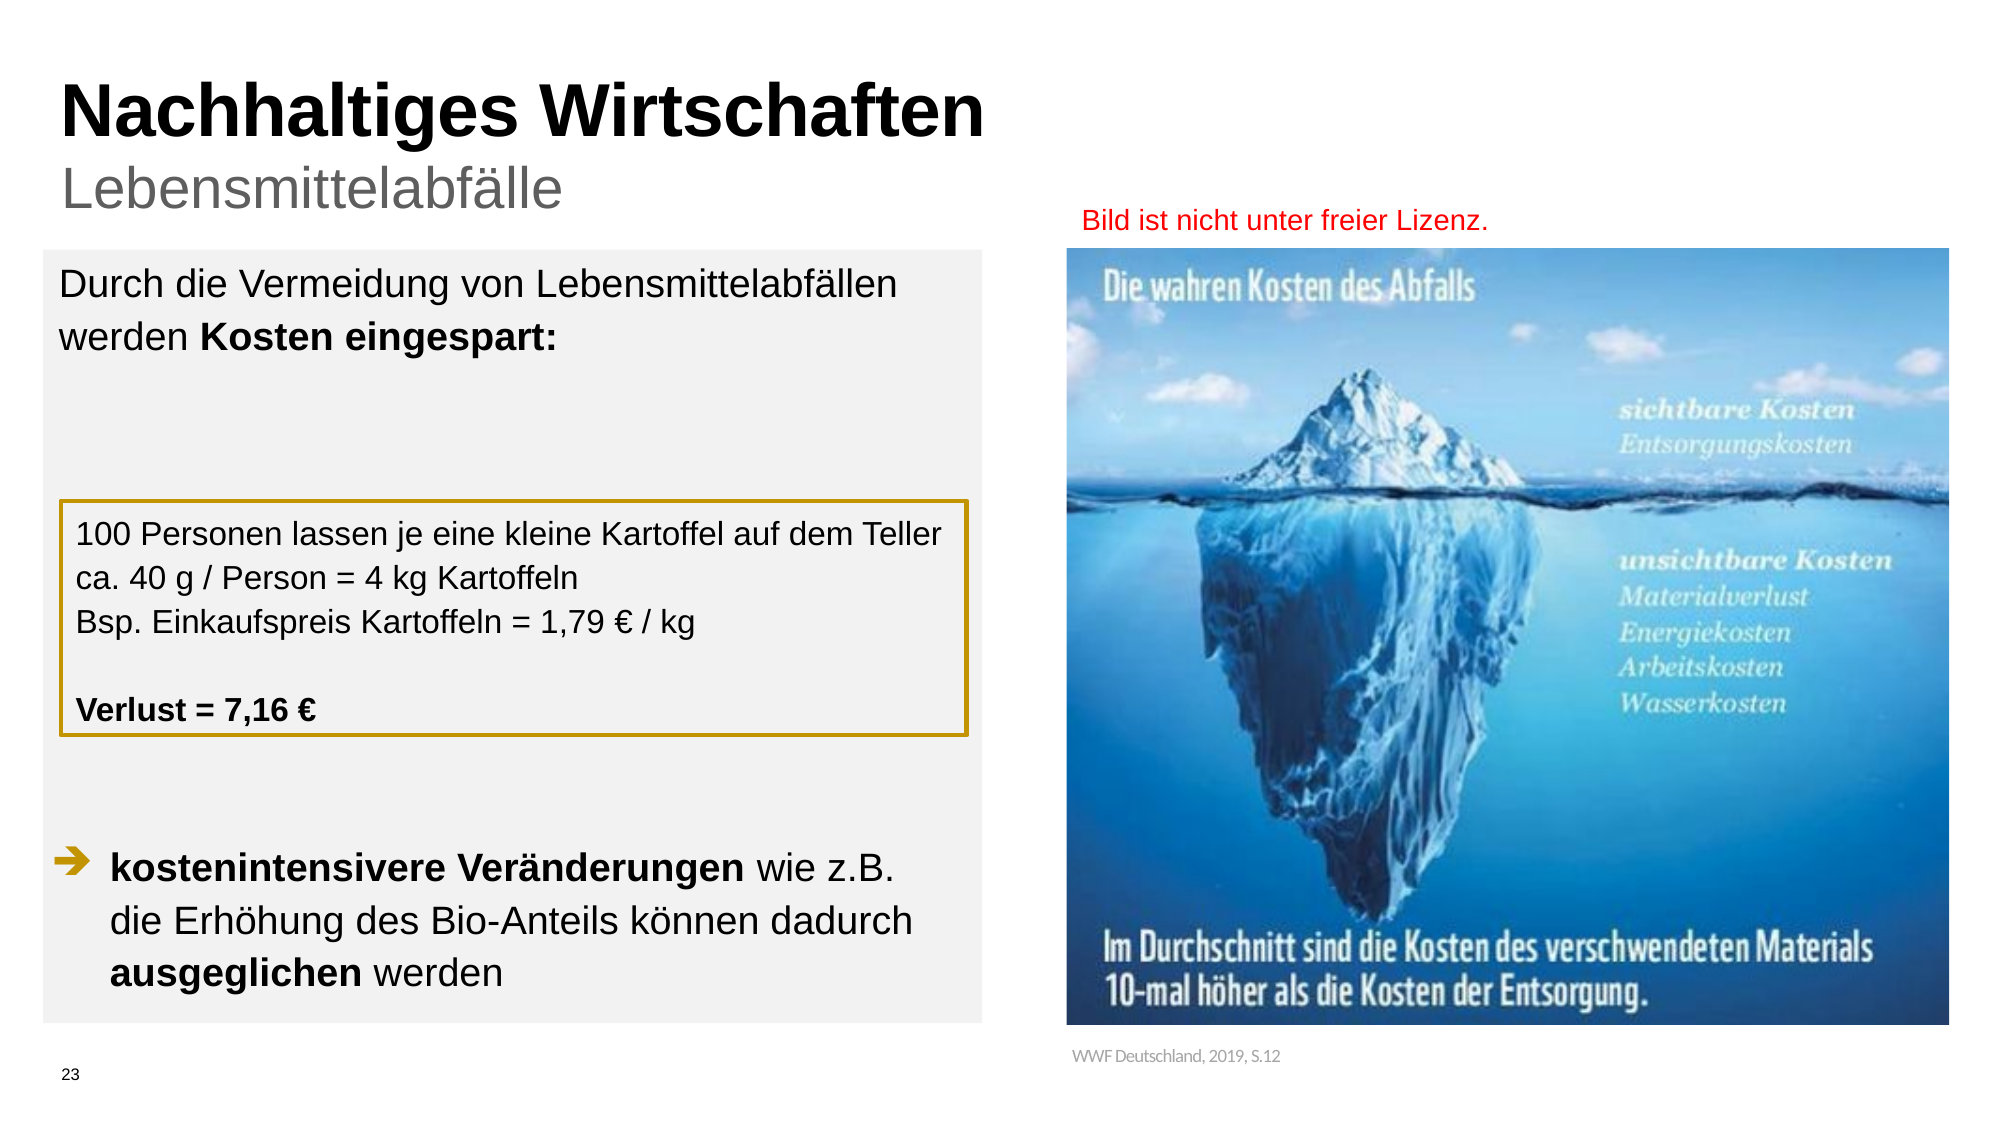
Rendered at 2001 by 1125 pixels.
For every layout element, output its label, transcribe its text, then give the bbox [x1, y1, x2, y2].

text_box kostenintensivere Veränderungen wie z.B. die Erhöhung des Bio-Anteils können dadurch ausgeglichen werden [51, 837, 950, 1008]
text_box 100 Personen lassen je eine kleine Kartoffel auf dem Teller ca. 40 g / Person = 4 kg Kartoffeln Bsp. Einkaufspreis Kartoffeln = 1,79 € / kg Verlust = 7,16 € [60, 500, 967, 736]
list Lebensmittelabfälle [60, 143, 1508, 226]
text_box Bild ist nicht unter freier Lizenz. [1066, 193, 1505, 244]
picture [1066, 248, 1950, 1025]
text_box Nachhaltiges Wirtschaften [60, 61, 1509, 155]
list Durch die Vermeidung von Lebensmittelabfällen werden Kosten eingespart: [59, 206, 957, 381]
text_box WWF Deutschland, 2019, S.12 [1069, 1040, 1888, 1066]
